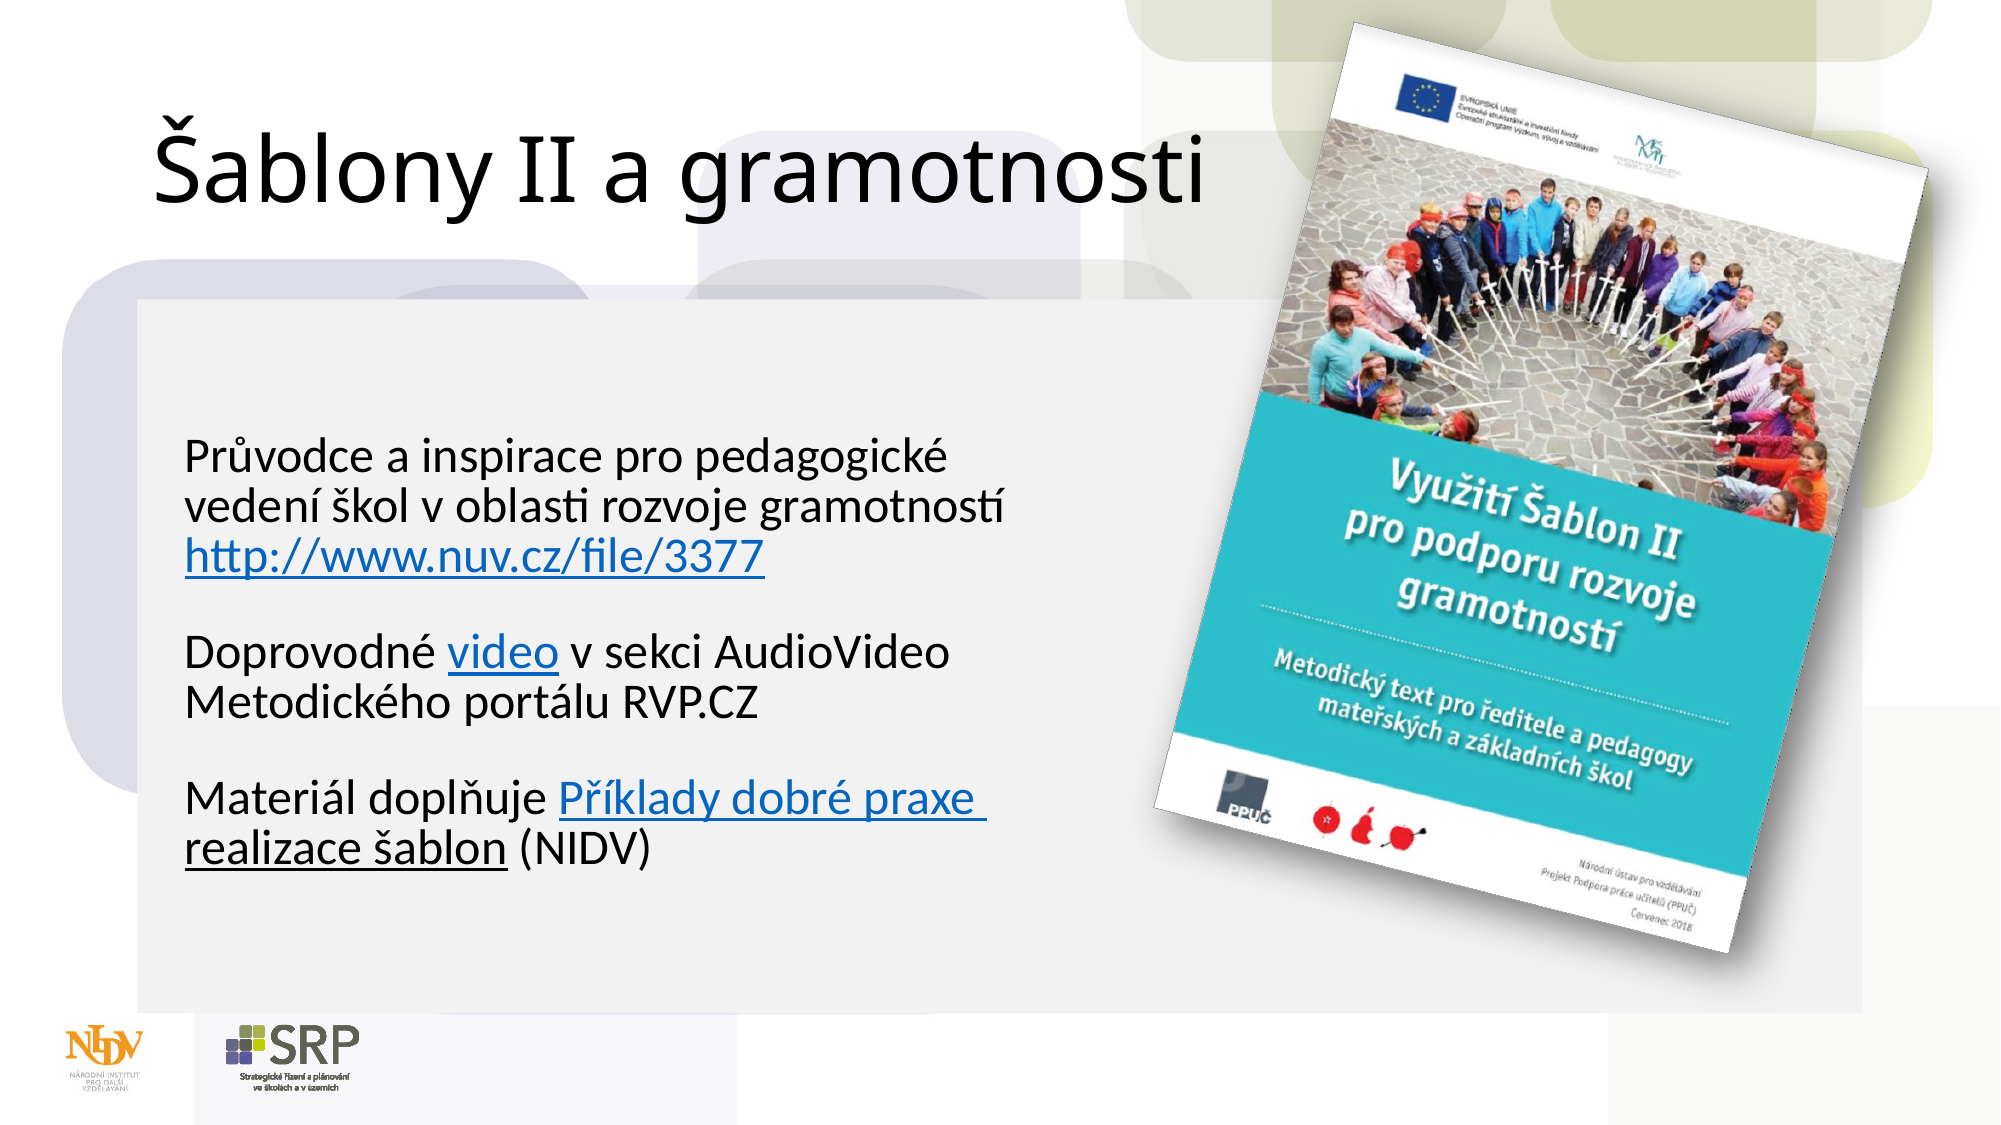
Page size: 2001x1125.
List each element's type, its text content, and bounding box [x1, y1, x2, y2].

title Šablony II a gramotnosti [137, 59, 1329, 278]
picture [0, 0, 2001, 1125]
list Průvodce a inspirace pro pedagogické vedení škol v oblasti rozvoje gramotností http://www.nuv.cz/file/3377 Doprovodné video v sekci AudioVideo Metodického portálu RVP.CZ Materiál doplňuje Příklady dobré praxe realizace šablon (NIDV) [137, 299, 1863, 1014]
title Šablony II a gramotnosti [1595, 59, 1863, 128]
